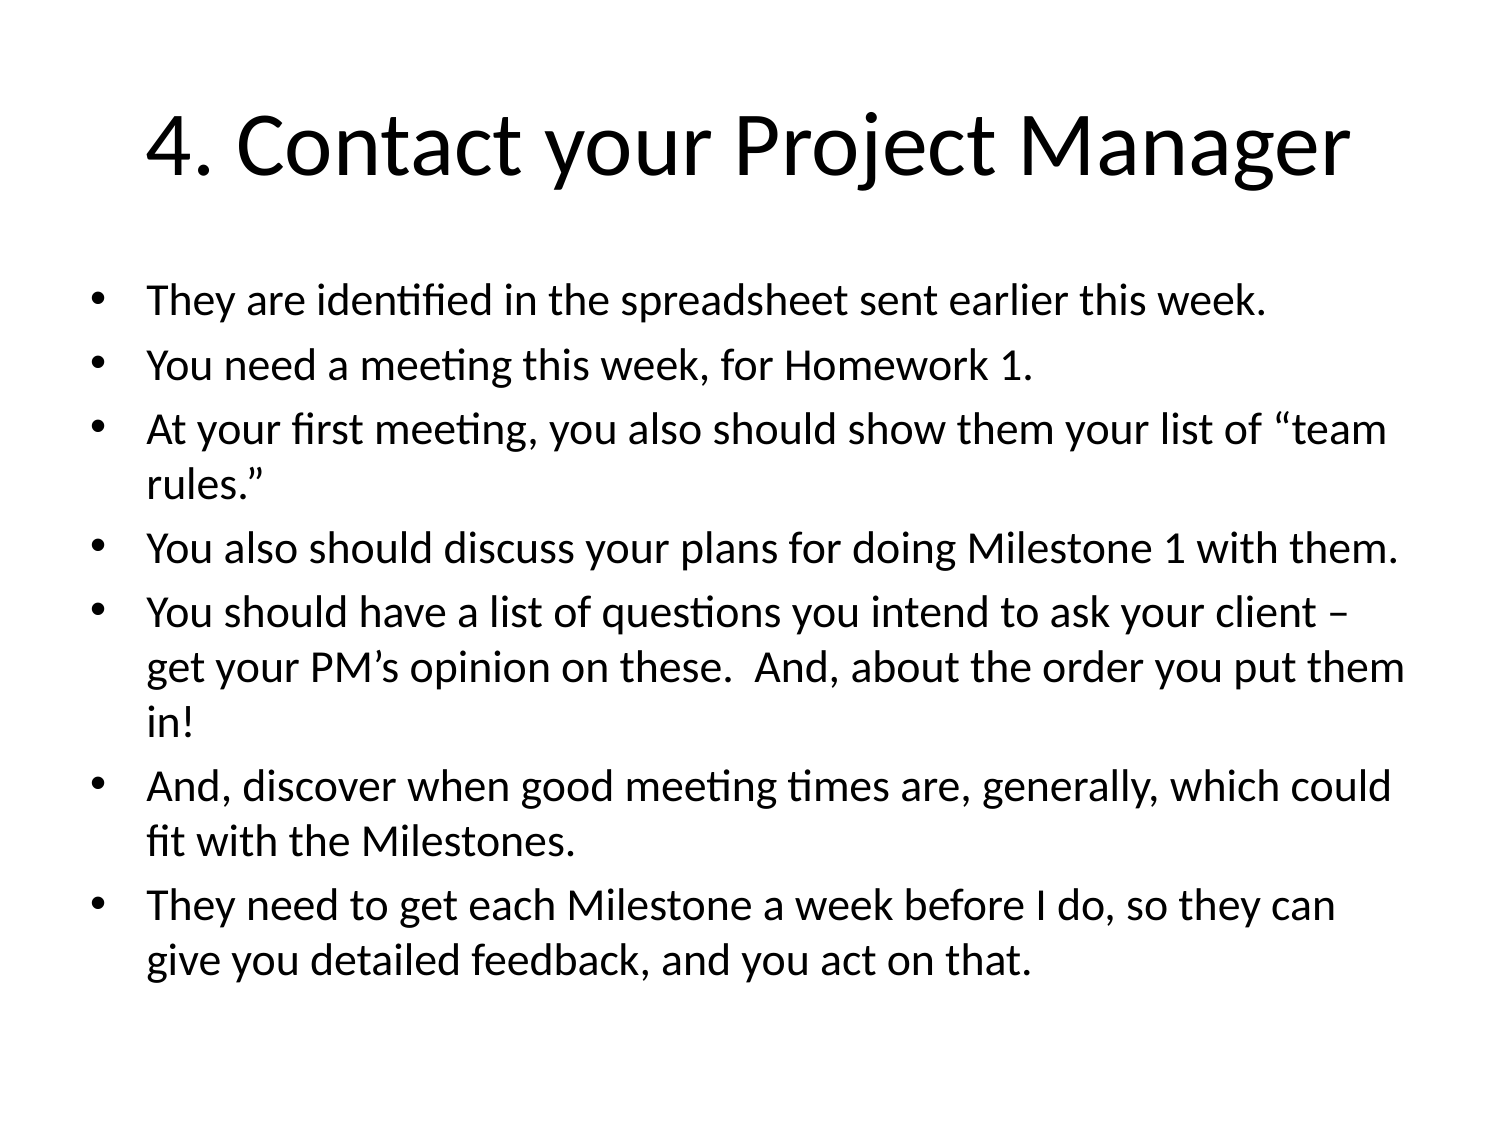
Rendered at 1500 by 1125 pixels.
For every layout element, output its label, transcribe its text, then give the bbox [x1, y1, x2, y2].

title 4. Contact your Project Manager [75, 45, 1425, 233]
list They are identified in the spreadsheet sent earlier this week. You need a meeting this week, for Homework 1. At your first meeting, you also should show them your list of “team rules.” You also should discuss your plans for doing Milestone 1 with them. You should have a list of questions you intend to ask your client – get your PM’s opinion on these. And, about the order you put them in! And, discover when good meeting times are, generally, which could fit with the Milestones. They need to get each Milestone a week before I do, so they can give you detailed feedback, and you act on that. [75, 262, 1425, 1005]
